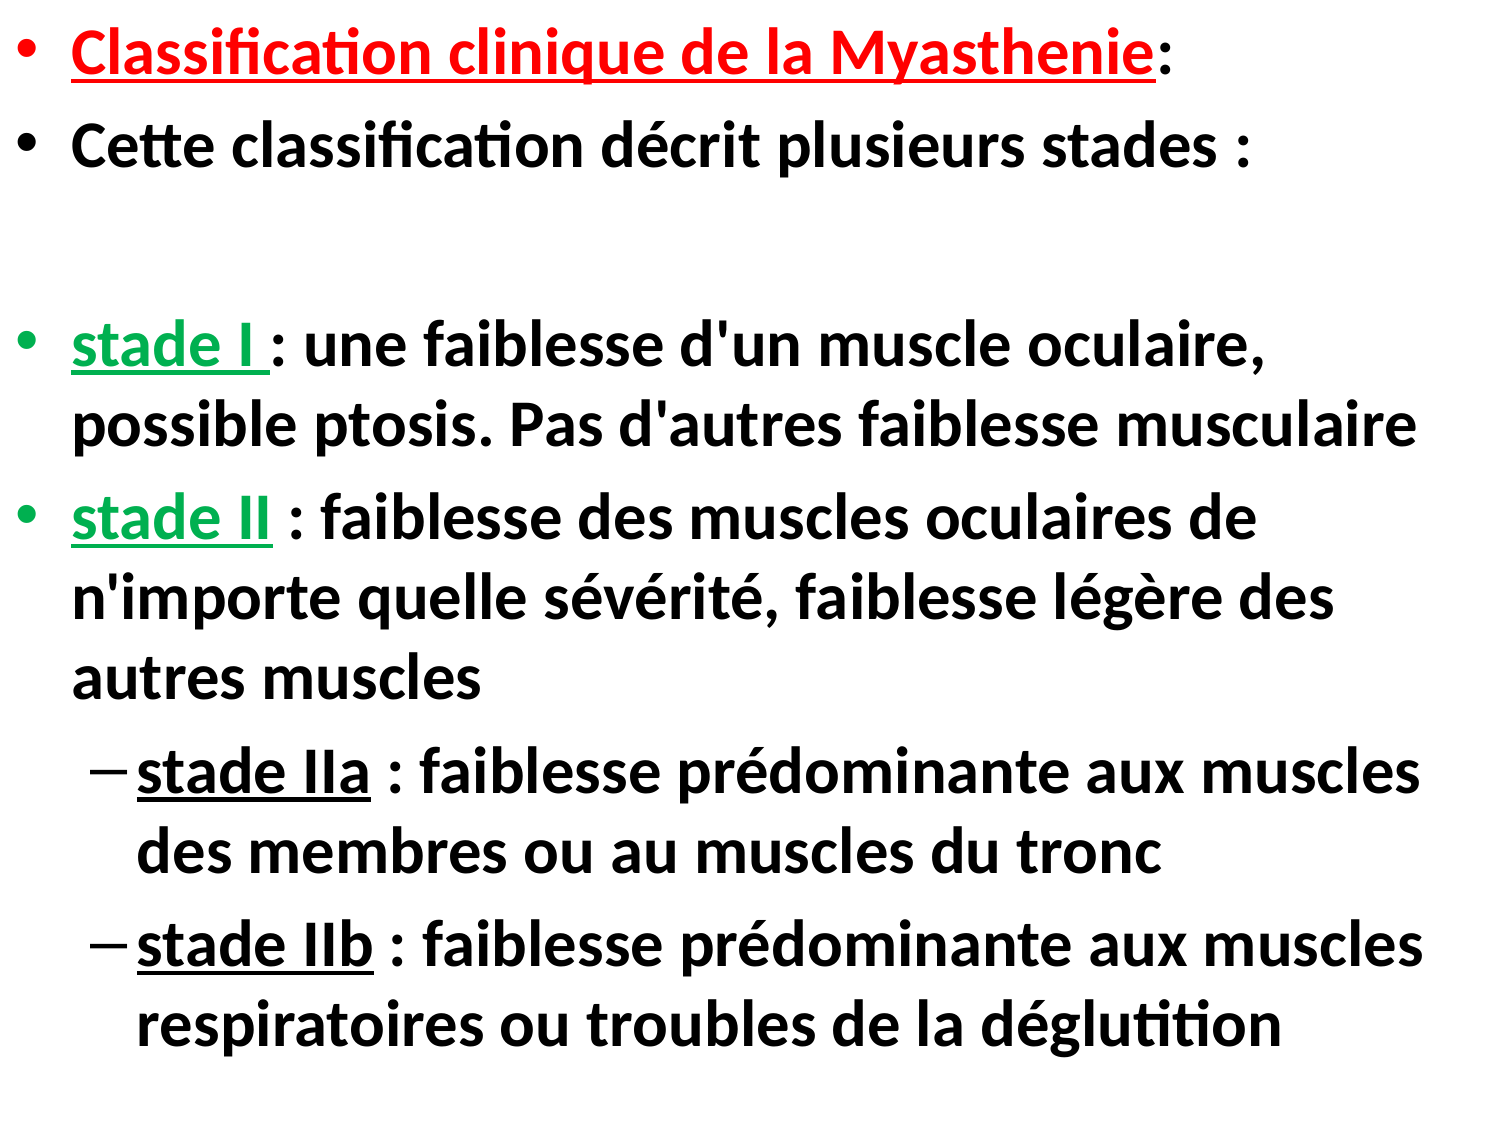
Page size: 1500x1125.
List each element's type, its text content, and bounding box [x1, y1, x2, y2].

list Classification clinique de la Myasthenie: Cette classification décrit plusieurs stades : stade I : une faiblesse d'un muscle oculaire, possible ptosis. Pas d'autres faiblesse musculaire stade II : faiblesse des muscles oculaires de n'importe quelle sévérité, faiblesse légère des autres muscles stade IIa : faiblesse prédominante aux muscles des membres ou au muscles du tronc stade IIb : faiblesse prédominante aux muscles respiratoires ou troubles de la déglutition [0, 0, 1500, 1125]
